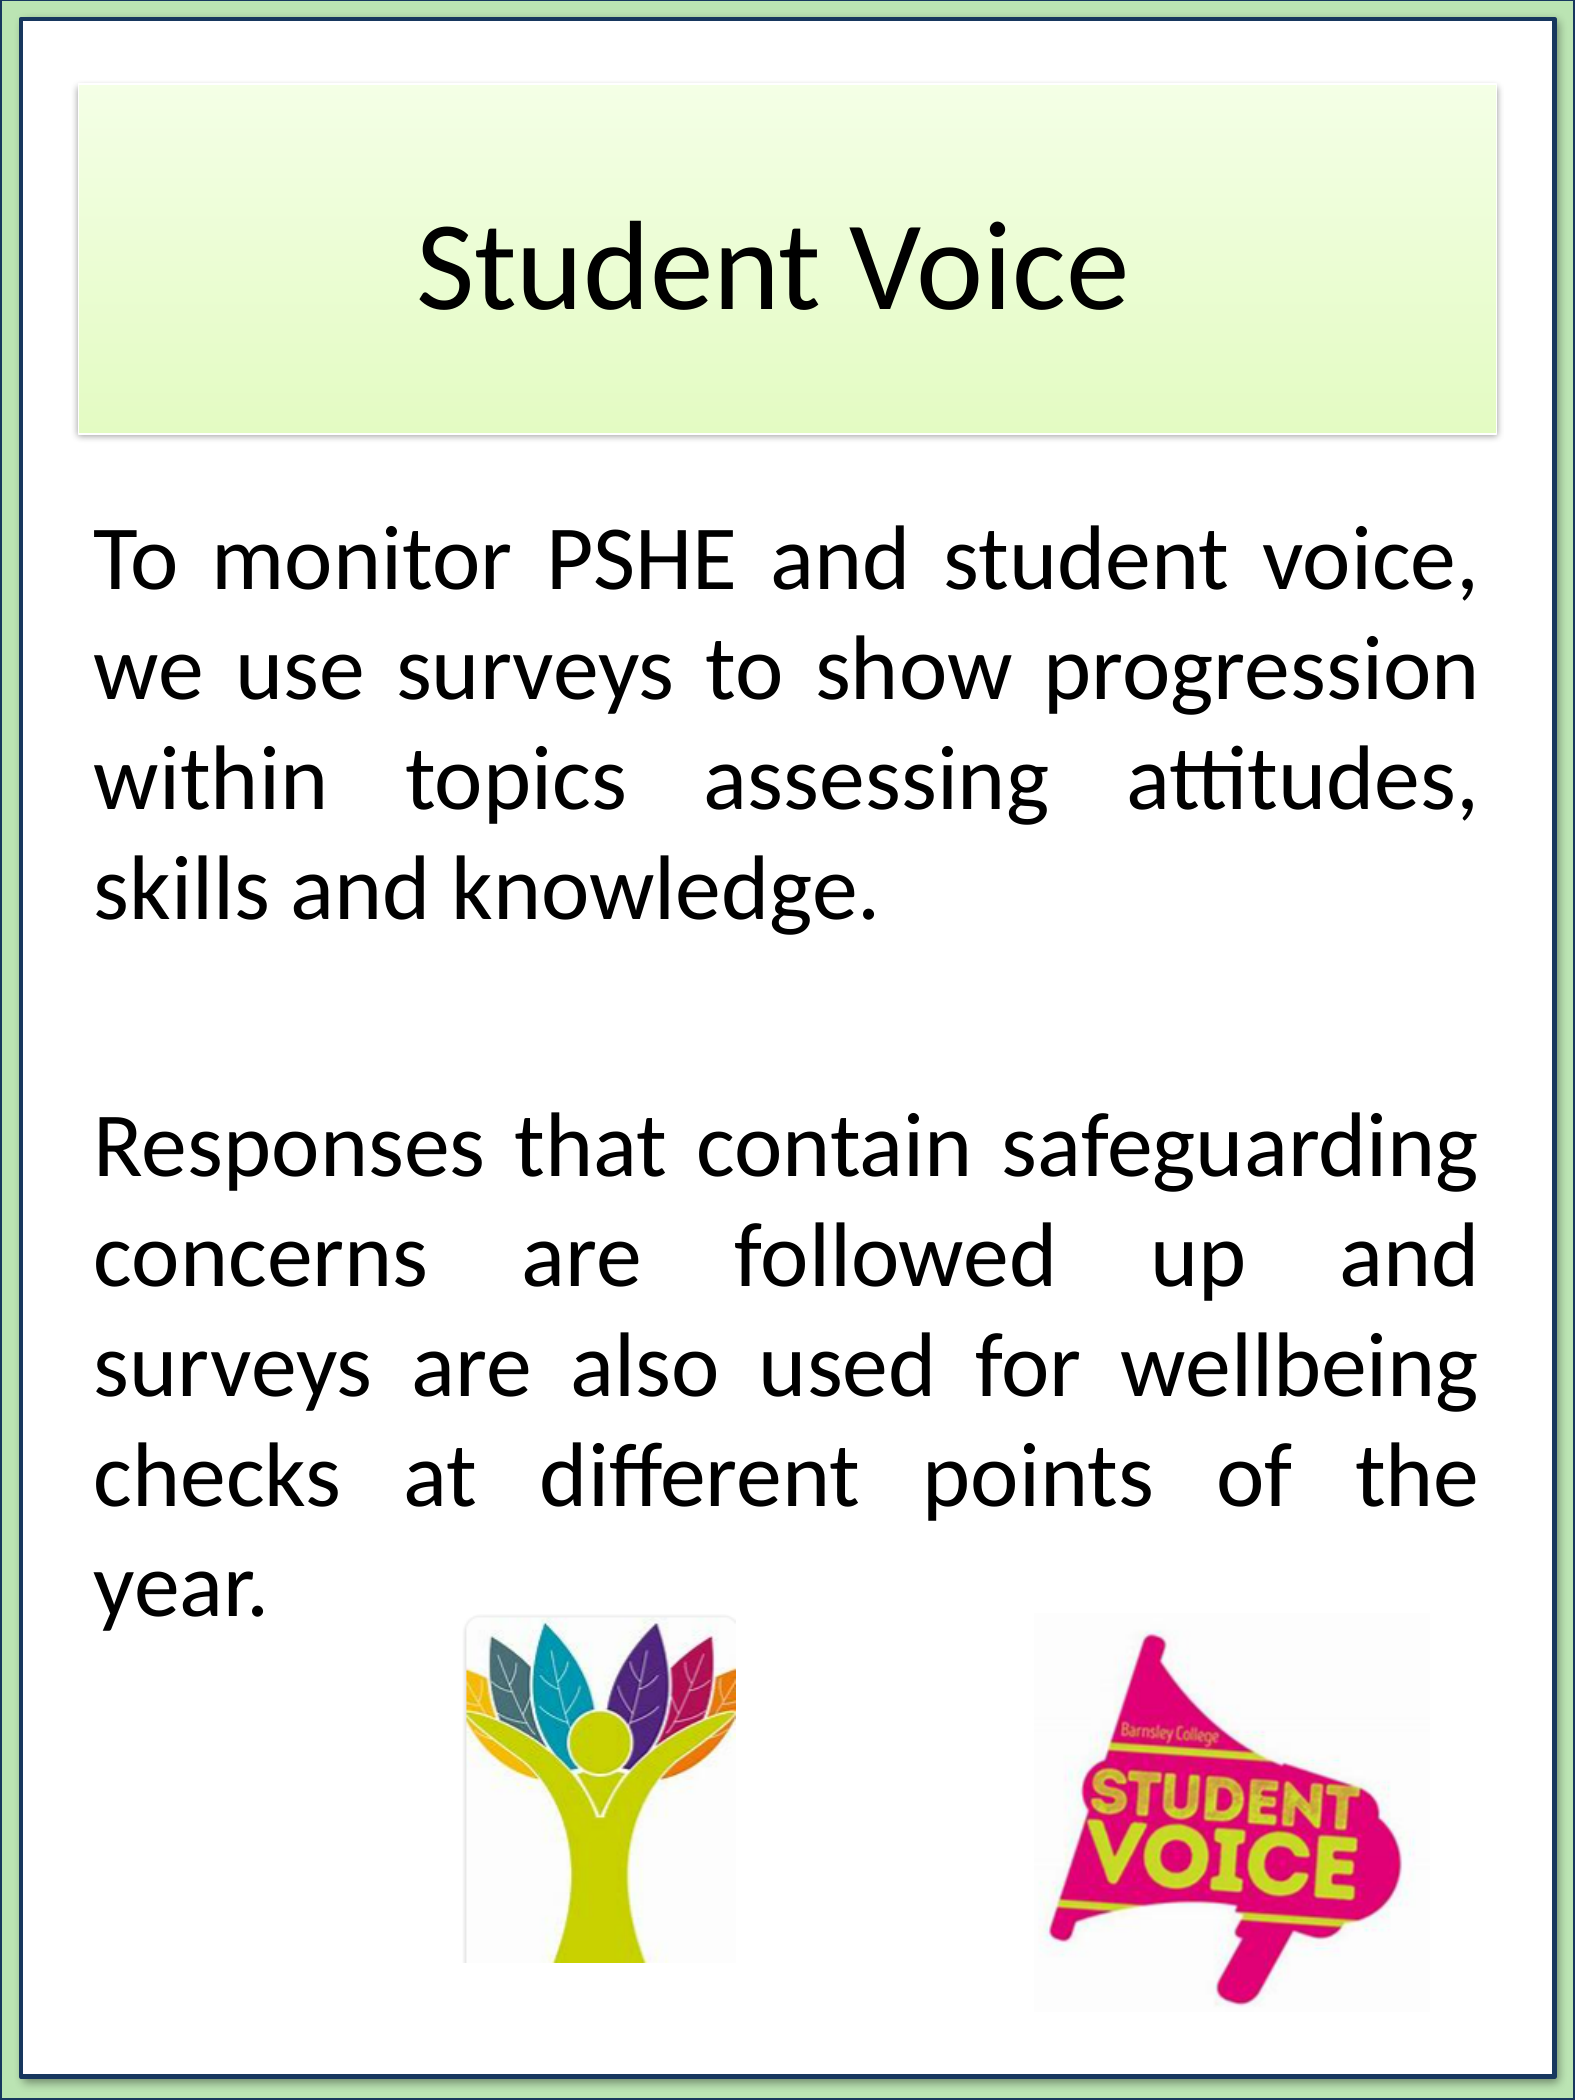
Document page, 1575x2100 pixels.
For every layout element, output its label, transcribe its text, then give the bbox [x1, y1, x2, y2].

title Student Voice [78, 83, 1497, 435]
list To monitor PSHE and student voice, we use surveys to show progression within topics assessing attitudes, skills and knowledge. Responses that contain safeguarding concerns are followed up and surveys are also used for wellbeing checks at different points of the year. [78, 490, 1497, 1876]
picture [1034, 1613, 1430, 2013]
picture [462, 1612, 736, 1964]
